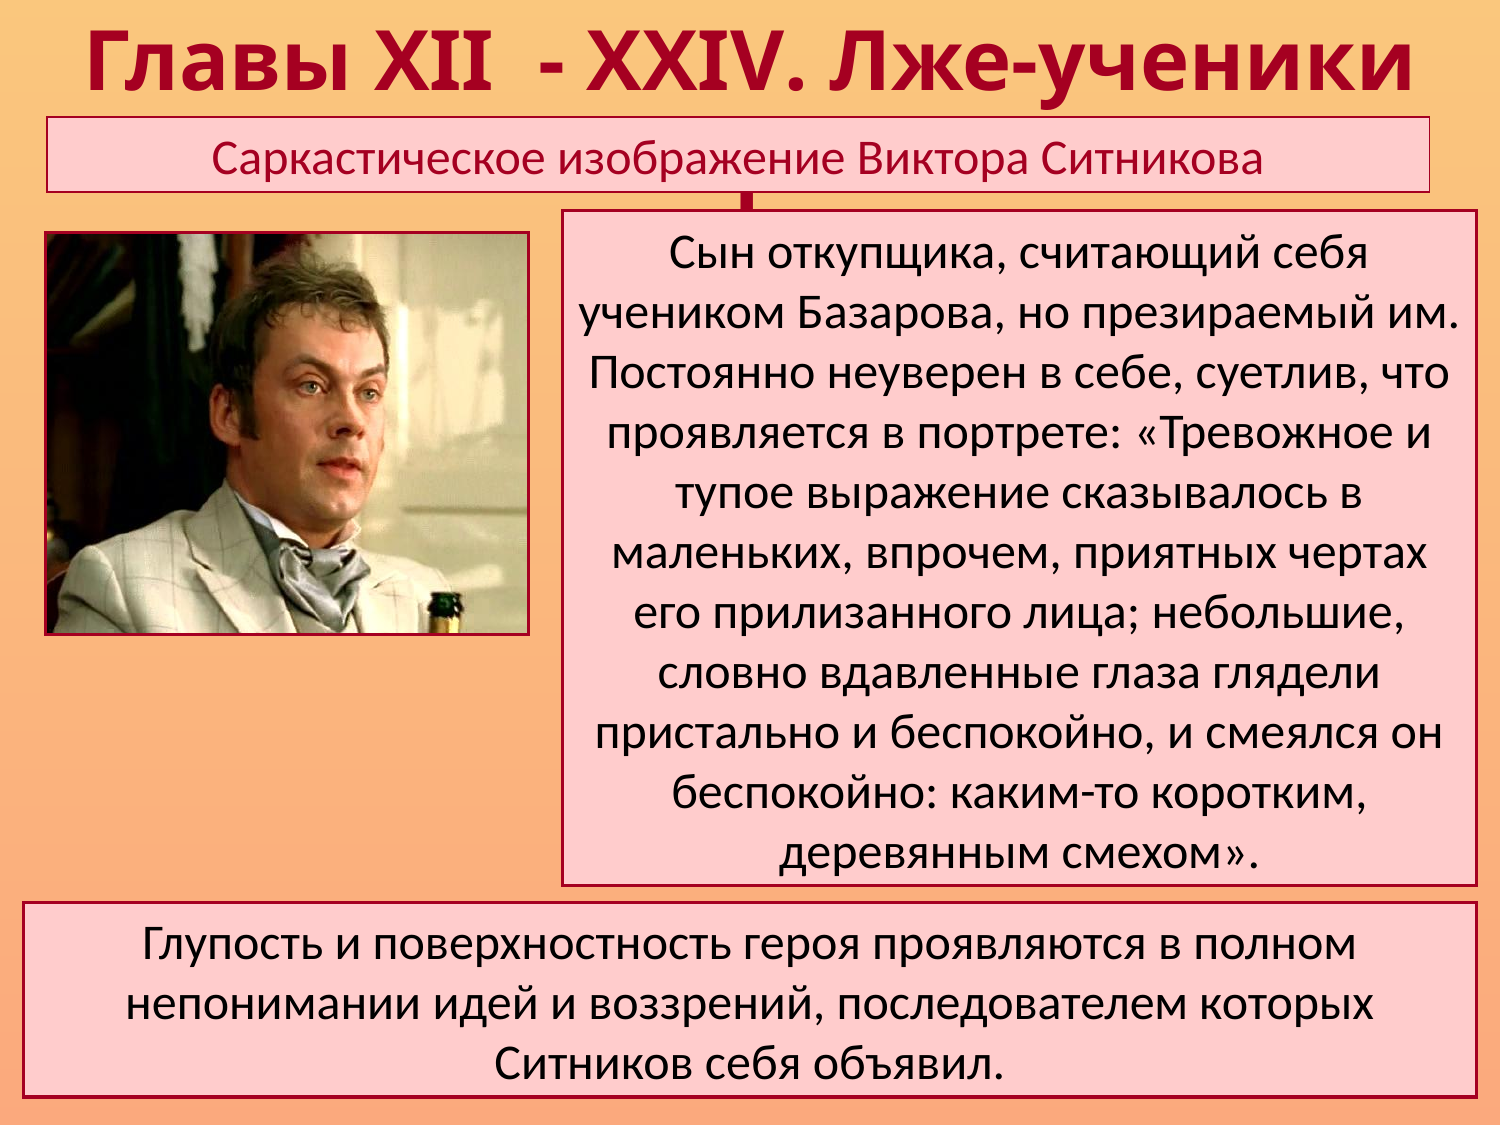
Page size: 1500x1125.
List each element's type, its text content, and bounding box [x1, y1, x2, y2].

text_box Саркастическое изображение Виктора Ситникова [46, 117, 1430, 192]
text_box Сын откупщика, считающий себя учеником Базарова, но презираемый им. Постоянно неуверен в себе, суетлив, что проявляется в портрете: «Тревожное и тупое выражение сказывалось в маленьких, впрочем, приятных чертах его прилизанного лица; небольшие, словно вдавленные глаза глядели пристально и беспокойно, и смеялся он беспокойно: каким-то коротким, деревянным смехом». [562, 210, 1477, 886]
picture [46, 234, 528, 634]
text_box Глупость и поверхностность героя проявляются в полном непонимании идей и воззрений, последователем которых Ситников себя объявил. [23, 902, 1477, 1098]
text_box Главы XII - XXIV. Лже-ученики Базарова. [0, 0, 1500, 215]
